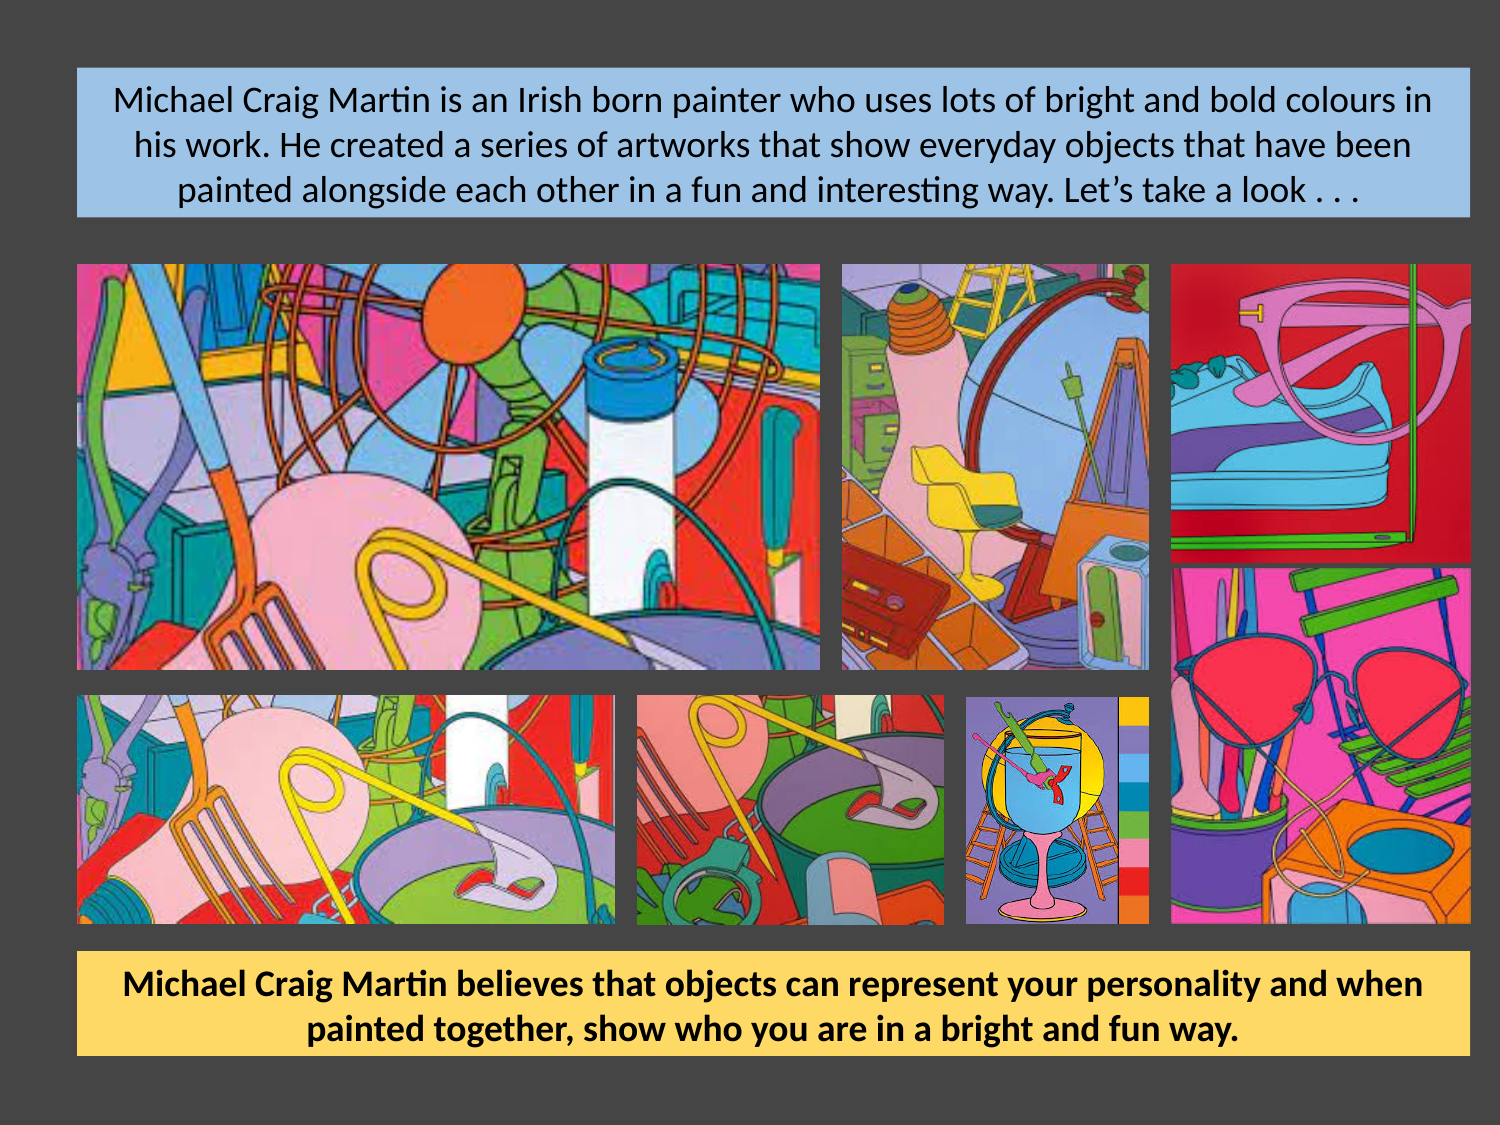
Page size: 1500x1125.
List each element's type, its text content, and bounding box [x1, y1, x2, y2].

picture [1171, 568, 1471, 924]
picture [842, 264, 1149, 670]
picture [134, 916, 141, 924]
picture [966, 697, 1149, 924]
picture [76, 695, 615, 924]
picture [77, 264, 820, 670]
picture [233, 308, 239, 318]
picture [637, 695, 944, 926]
picture [1171, 264, 1471, 563]
text_box Michael Craig Martin believes that objects can represent your personality and when painted together, show who you are in a bright and fun way. [77, 951, 1471, 1056]
text_box Michael Craig Martin is an Irish born painter who uses lots of bright and bold colours in his work. He created a series of artworks that show everyday objects that have been painted alongside each other in a fun and interesting way. Let’s take a look . . . [77, 67, 1471, 218]
picture [219, 264, 228, 286]
